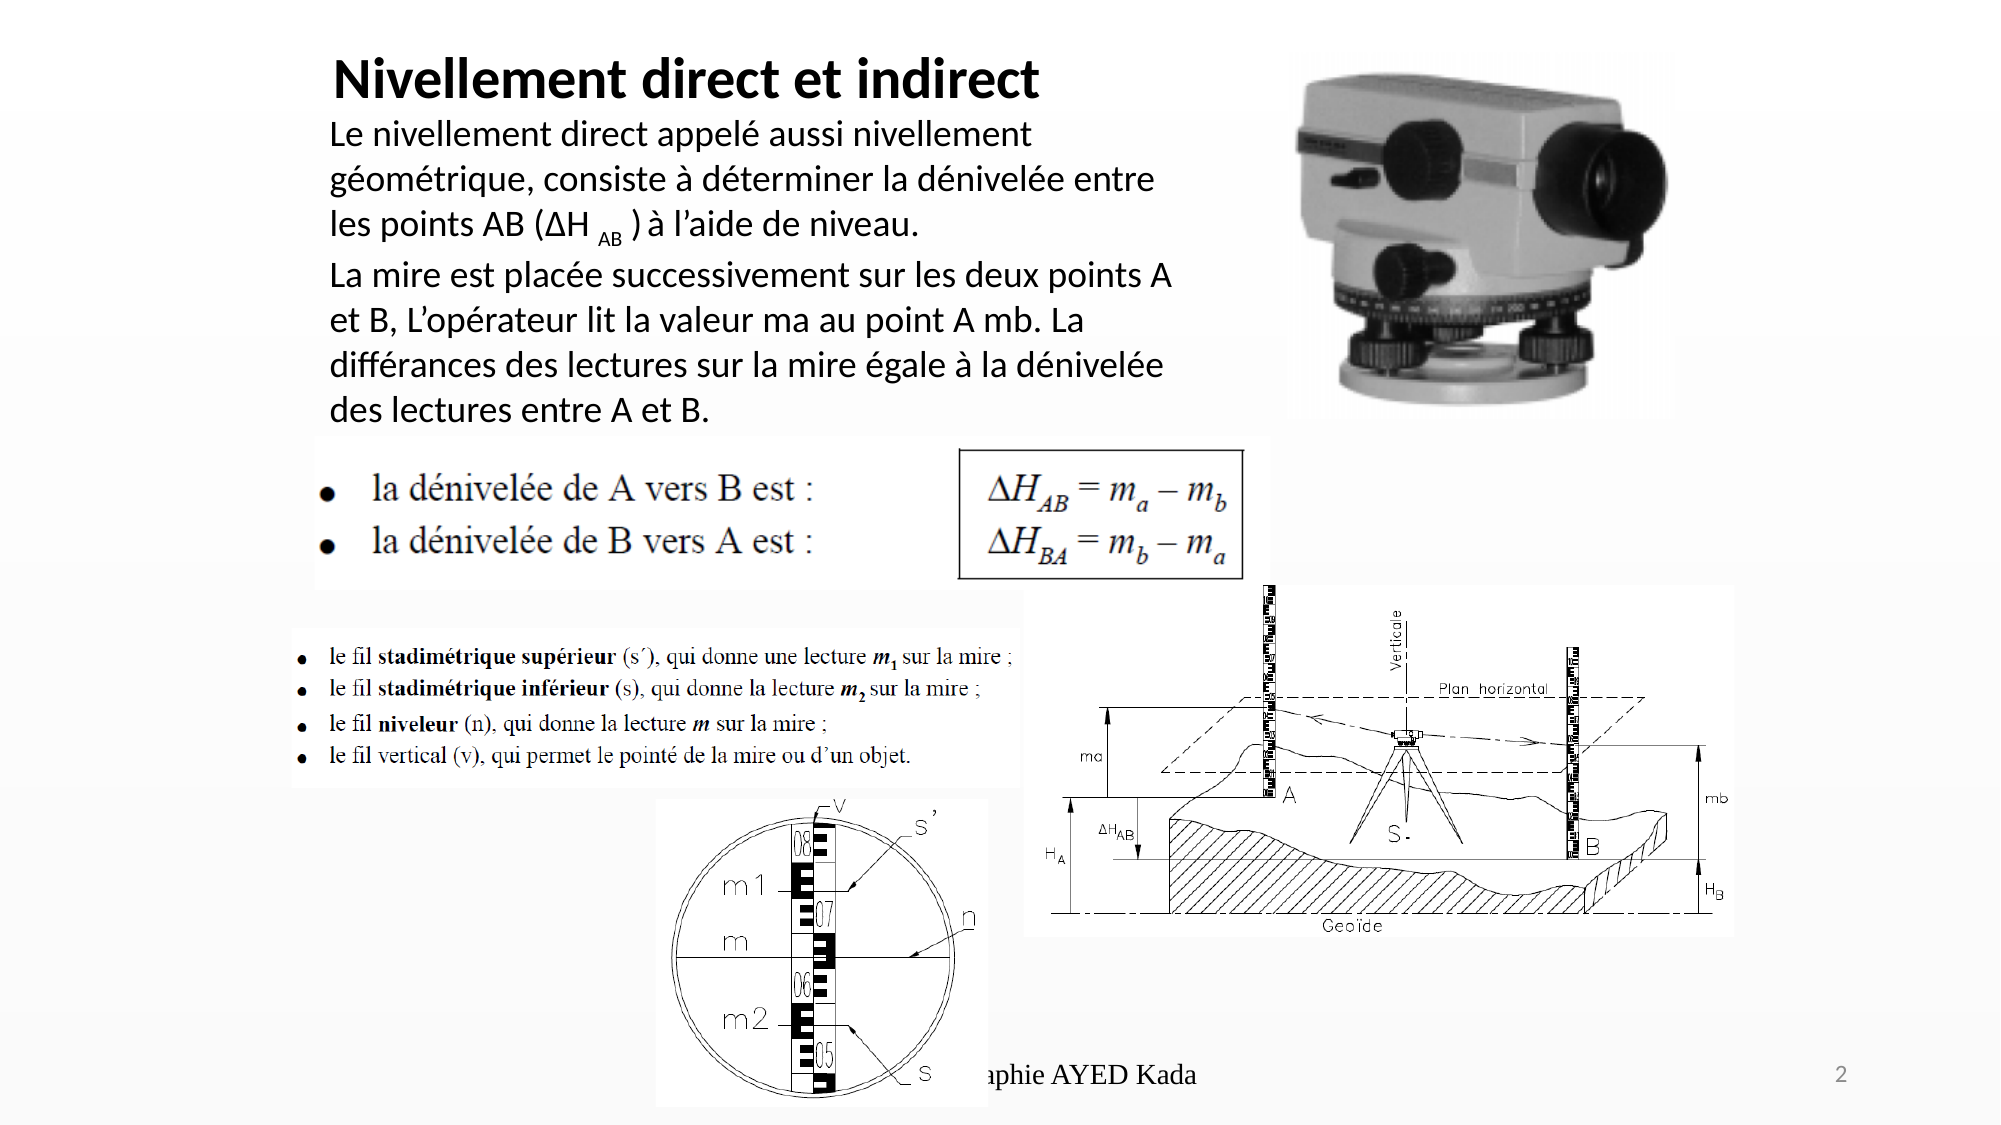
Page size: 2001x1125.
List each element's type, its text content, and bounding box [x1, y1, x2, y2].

picture [1287, 32, 1676, 419]
picture [314, 436, 1735, 937]
picture [655, 799, 989, 1107]
picture [291, 628, 1020, 788]
footer Cours de topographie AYED Kada [989, 1042, 1338, 1103]
slide_number 2 [1412, 1042, 1863, 1103]
text_box Nivellement direct et indirect [319, 32, 1070, 118]
text_box Le nivellement direct appelé aussi nivellement géométrique, consiste à déterminer la dénivelée entre les points AB (ΔH AB ) à l’aide de niveau. La mire est placée successivement sur les deux points A et B, L’opérateur lit la valeur ma au point A mb. La différances des lectures sur la mire égale à la dénivelée des lectures entre A et B. [314, 101, 1201, 436]
